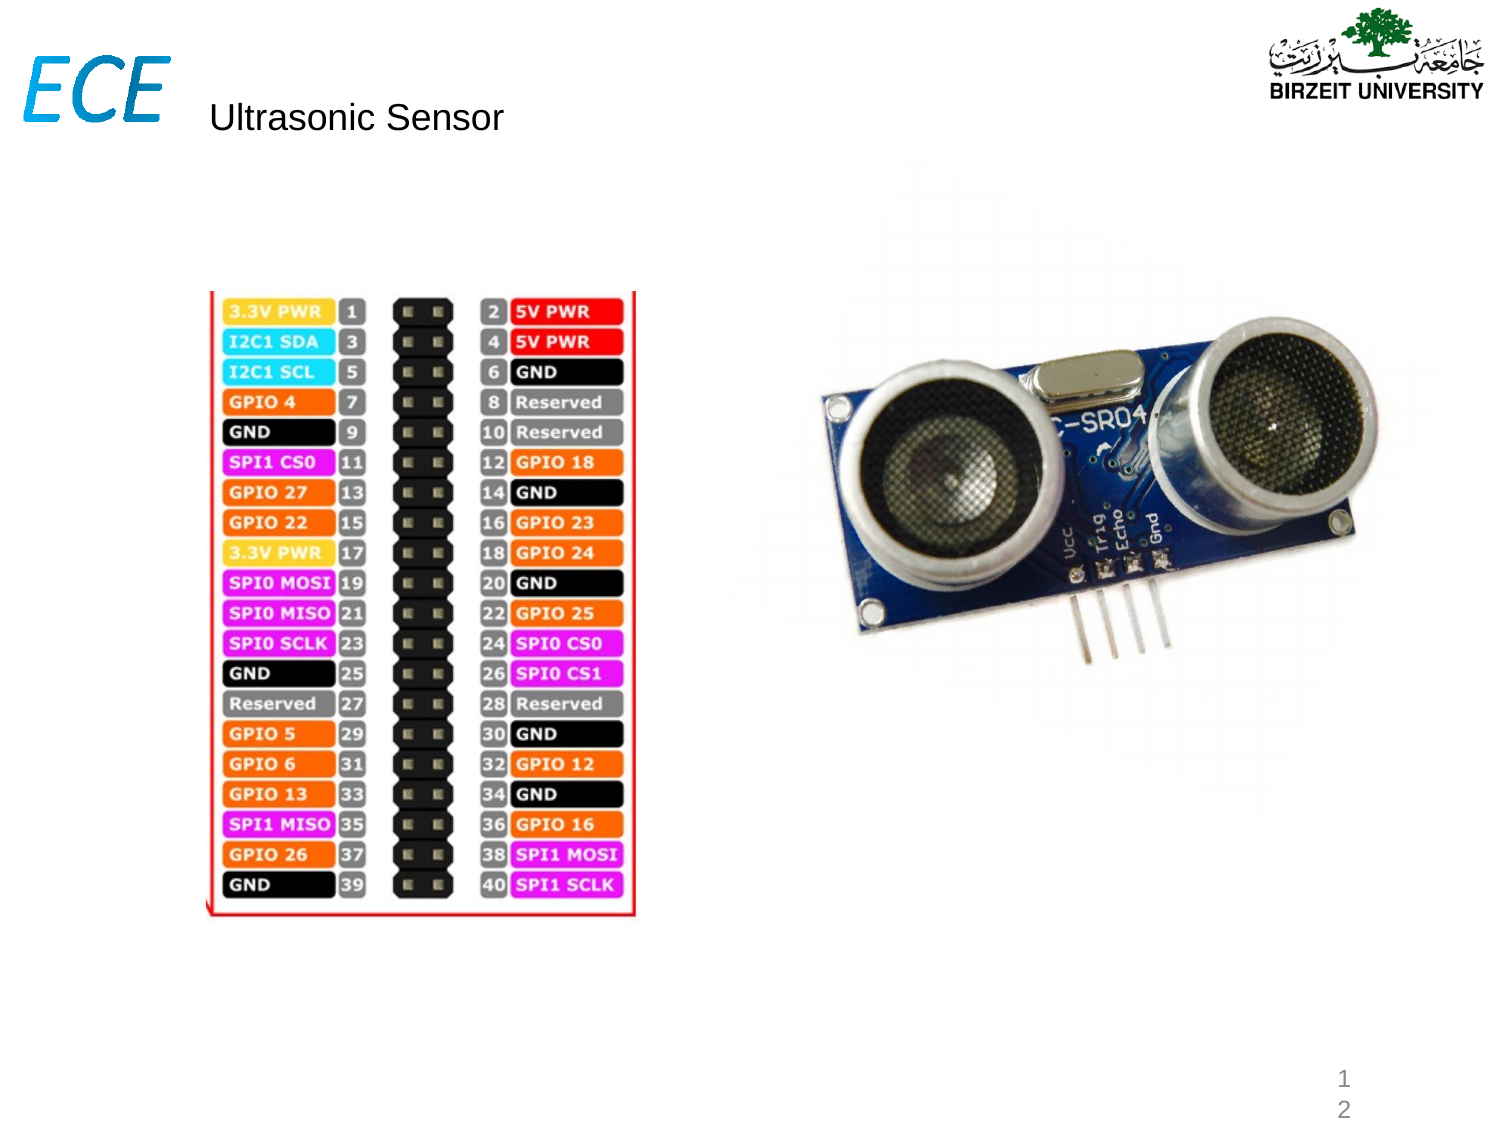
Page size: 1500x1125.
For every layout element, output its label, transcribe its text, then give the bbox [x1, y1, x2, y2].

picture [17, 51, 172, 129]
picture [1268, 7, 1486, 102]
text_box ‹#› [1333, 1057, 1356, 1093]
text_box [205, 291, 651, 929]
title Ultrasonic Sensor [207, 91, 653, 281]
text_box [725, 151, 1448, 819]
